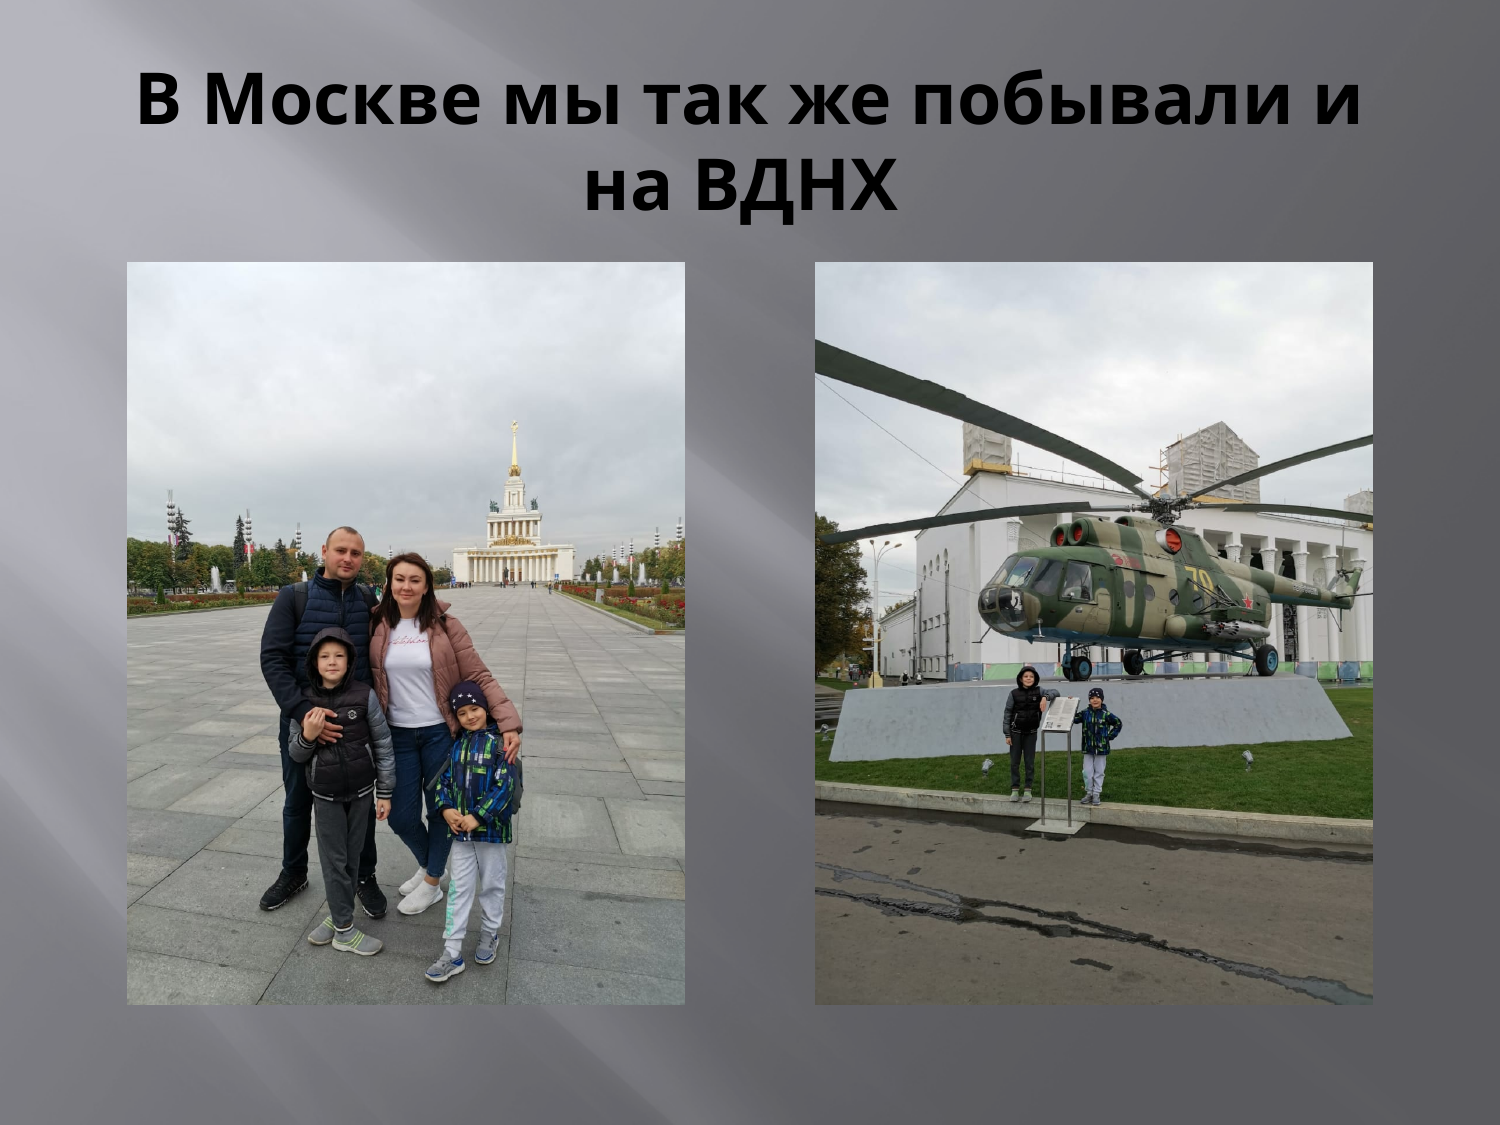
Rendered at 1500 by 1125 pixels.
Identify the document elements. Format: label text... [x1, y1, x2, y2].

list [127, 262, 685, 1006]
title В Москве мы так же побывали и на ВДНХ [75, 45, 1425, 233]
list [815, 262, 1373, 1006]
